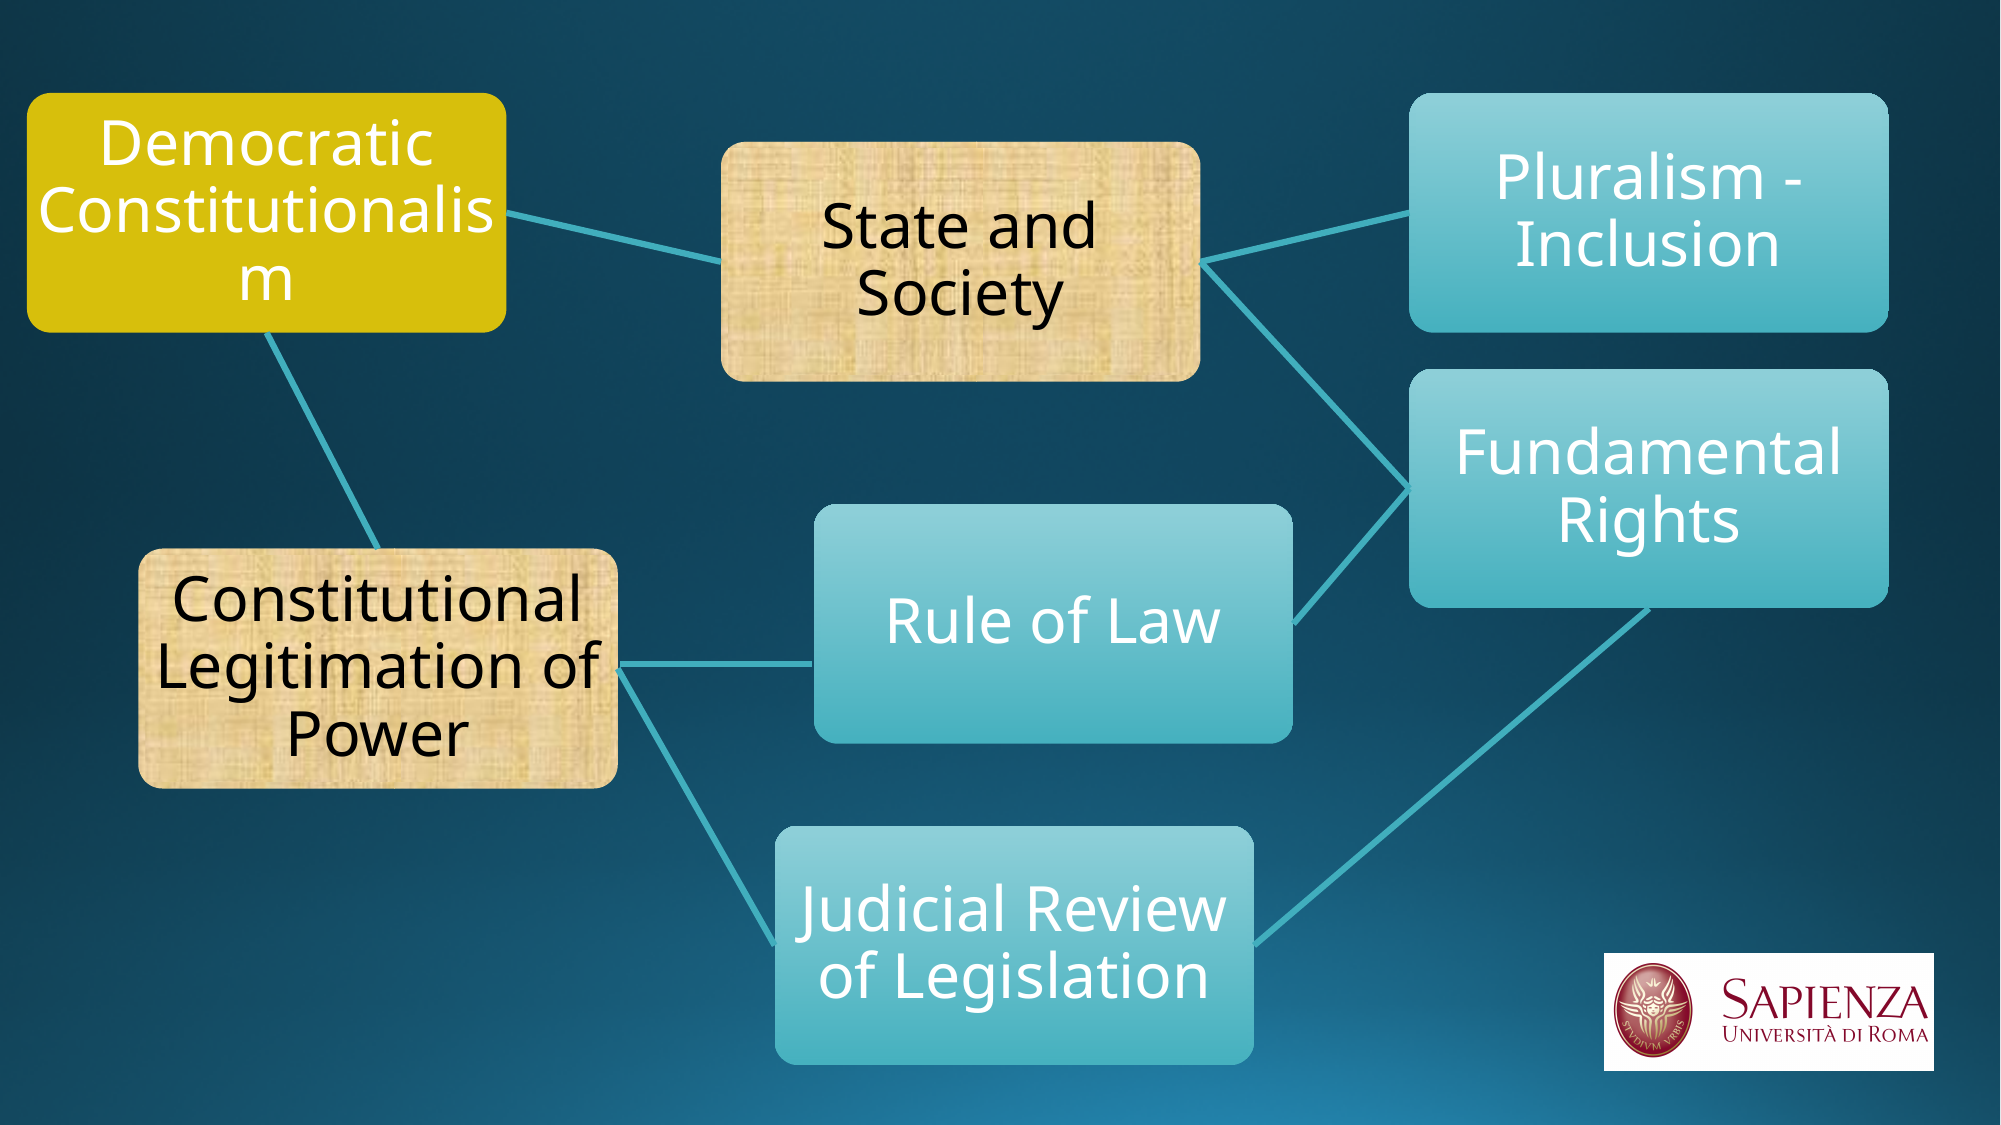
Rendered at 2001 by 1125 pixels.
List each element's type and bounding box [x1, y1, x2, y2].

text_box [1200, 212, 1410, 261]
text_box [1410, 368, 1889, 609]
text_box [266, 332, 378, 549]
text_box [1254, 608, 1650, 946]
text_box [138, 548, 618, 789]
text_box [1293, 489, 1410, 608]
text_box [813, 503, 1293, 744]
text_box [506, 212, 721, 262]
text_box [617, 668, 775, 946]
text_box [1409, 92, 1889, 333]
text_box [720, 141, 1201, 382]
text_box [26, 92, 507, 333]
text_box [774, 825, 1255, 1066]
text_box [1200, 261, 1410, 489]
picture [0, 0, 2001, 1125]
